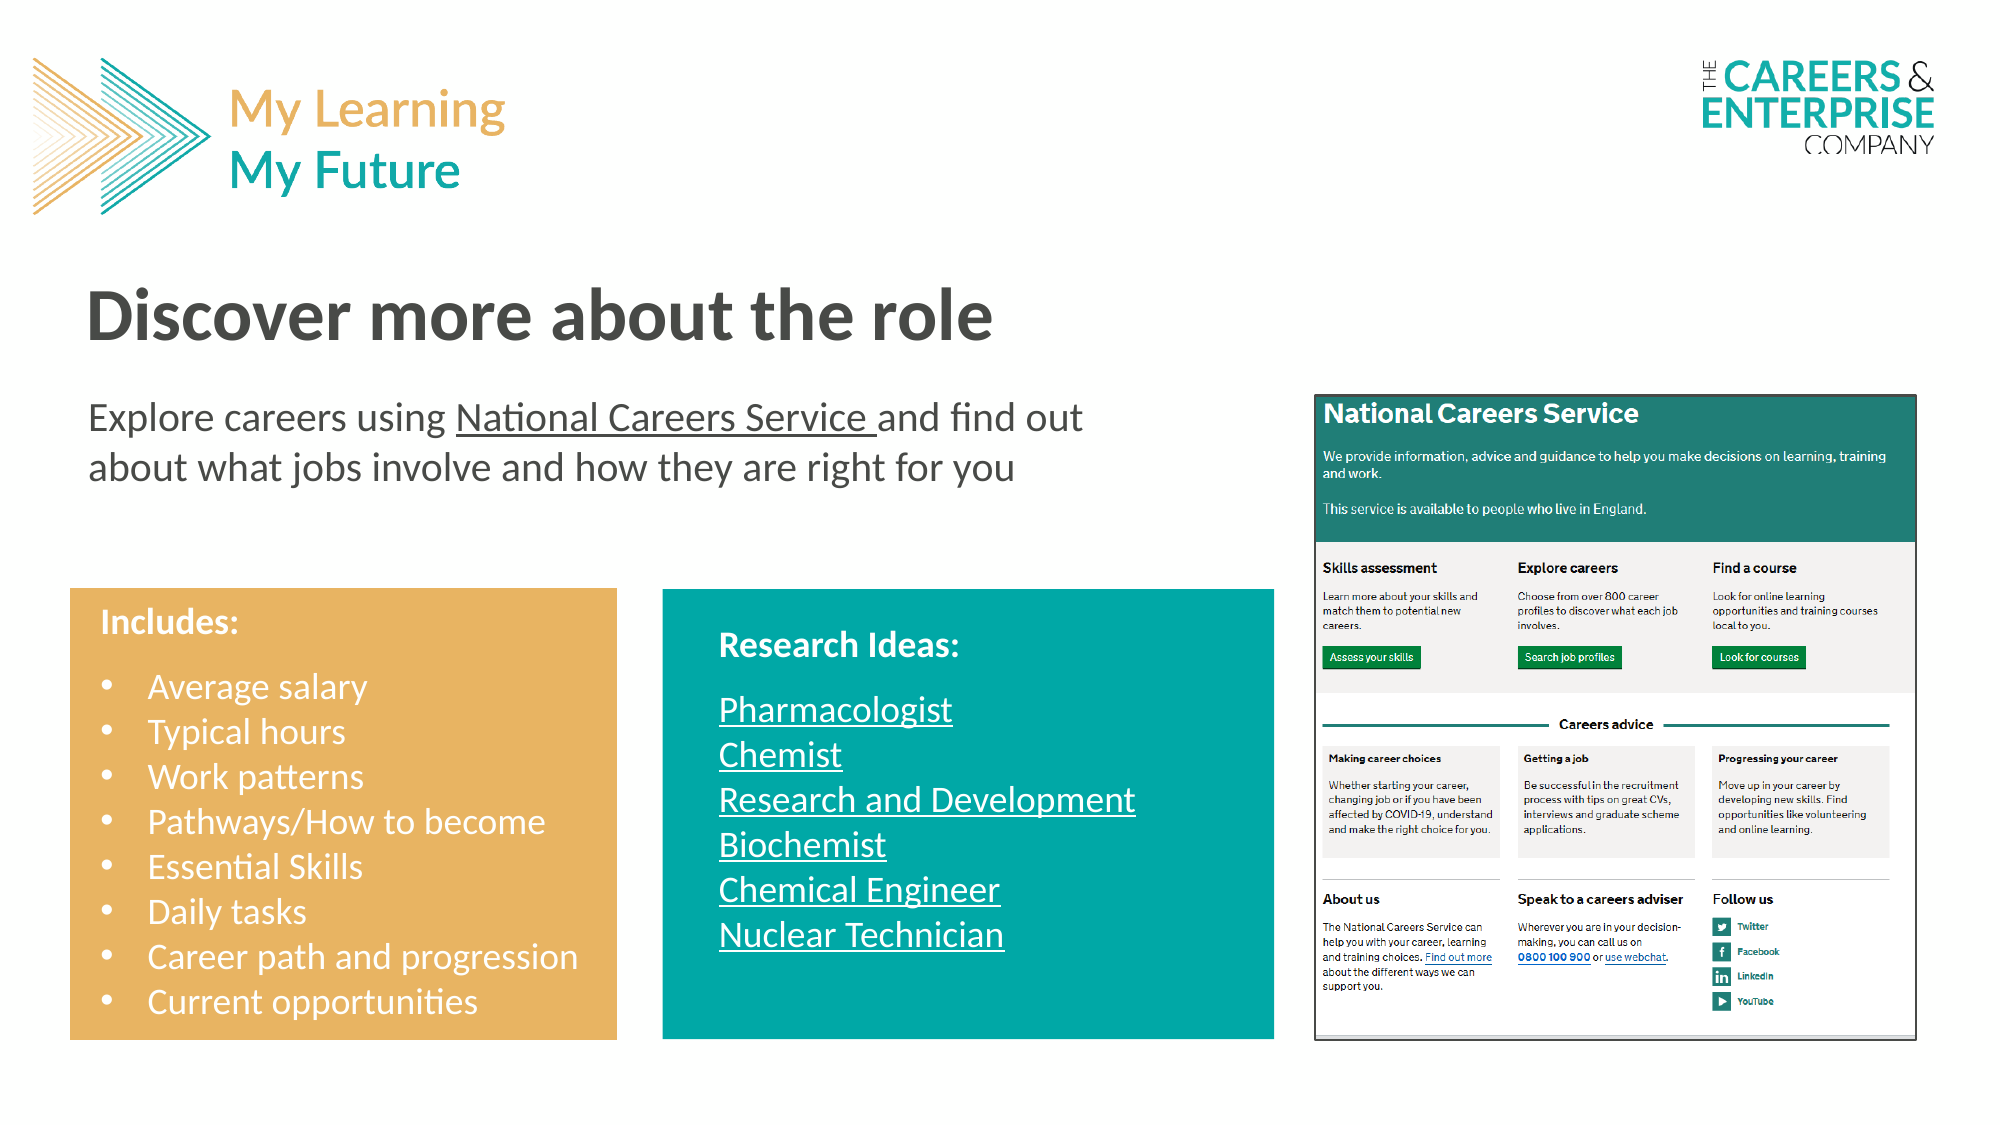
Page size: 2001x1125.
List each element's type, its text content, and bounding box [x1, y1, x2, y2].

text_box Explore careers using National Careers Service and find out about what jobs involve and how they are right for you [73, 381, 1163, 497]
text_box [70, 588, 617, 1040]
text_box Includes: Average salary Typical hours Work patterns Pathways/How to become Essential Skills Daily tasks Career path and progression Current opportunities [85, 589, 616, 1030]
picture [1315, 396, 1915, 1039]
text_box Research Ideas: Pharmacologist Chemist Research and Development Biochemist Chemical Engineer Nuclear Technician [703, 612, 1217, 963]
text_box [662, 588, 1275, 1040]
picture [9, 33, 540, 239]
text_box Discover more about the role [71, 257, 1132, 363]
